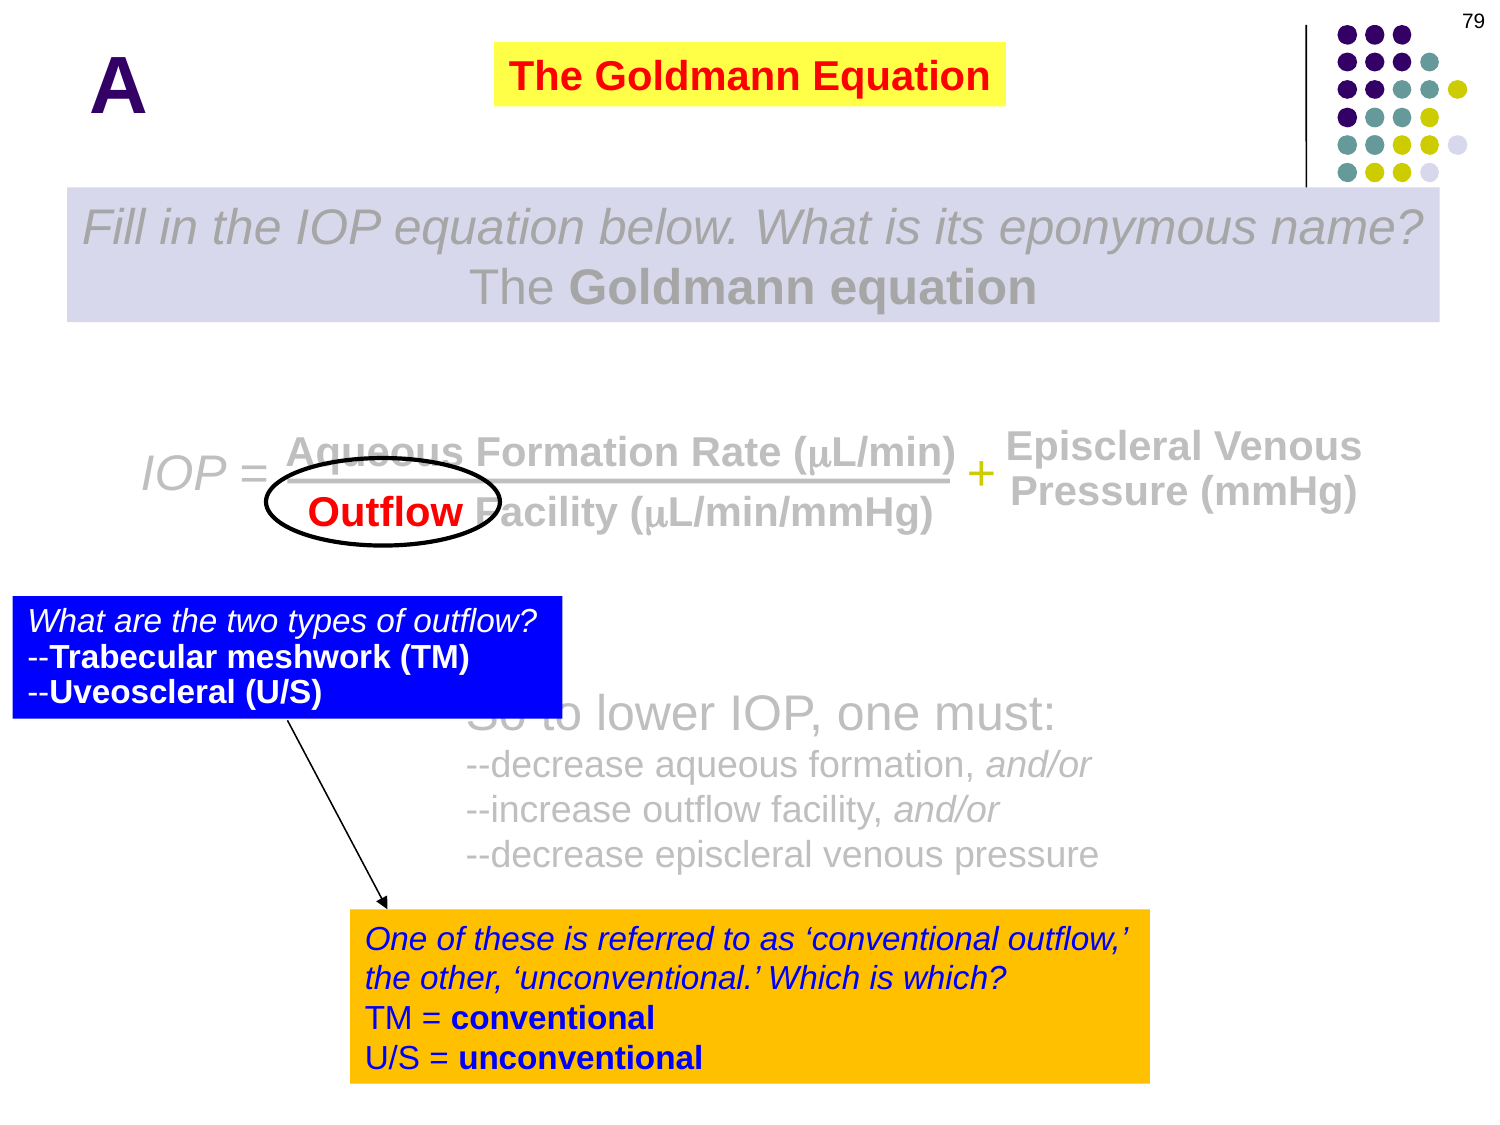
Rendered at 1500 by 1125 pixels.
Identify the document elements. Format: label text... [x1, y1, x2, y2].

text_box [287, 720, 388, 910]
slide_number 79 [1149, 0, 1500, 75]
text_box A [75, 20, 1313, 138]
text_box One of these is referred to as ‘conventional outflow,’ the other, ‘unconventional.’ Which is which? TM = conventional U/S = unconventional [350, 909, 1150, 1084]
text_box The Goldmann Equation [494, 41, 1006, 107]
text_box So to lower IOP, one must: --decrease aqueous formation, and/or --increase outflow facility, and/or --decrease episcleral venous pressure [450, 673, 1115, 883]
text_box Fill in the IOP equation below. What is its eponymous name? The Goldmann equation [67, 187, 1440, 323]
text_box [124, 407, 1379, 543]
text_box What are the two types of outflow? --Trabecular meshwork (TM) --Uveoscleral (U/S) [12, 596, 563, 719]
